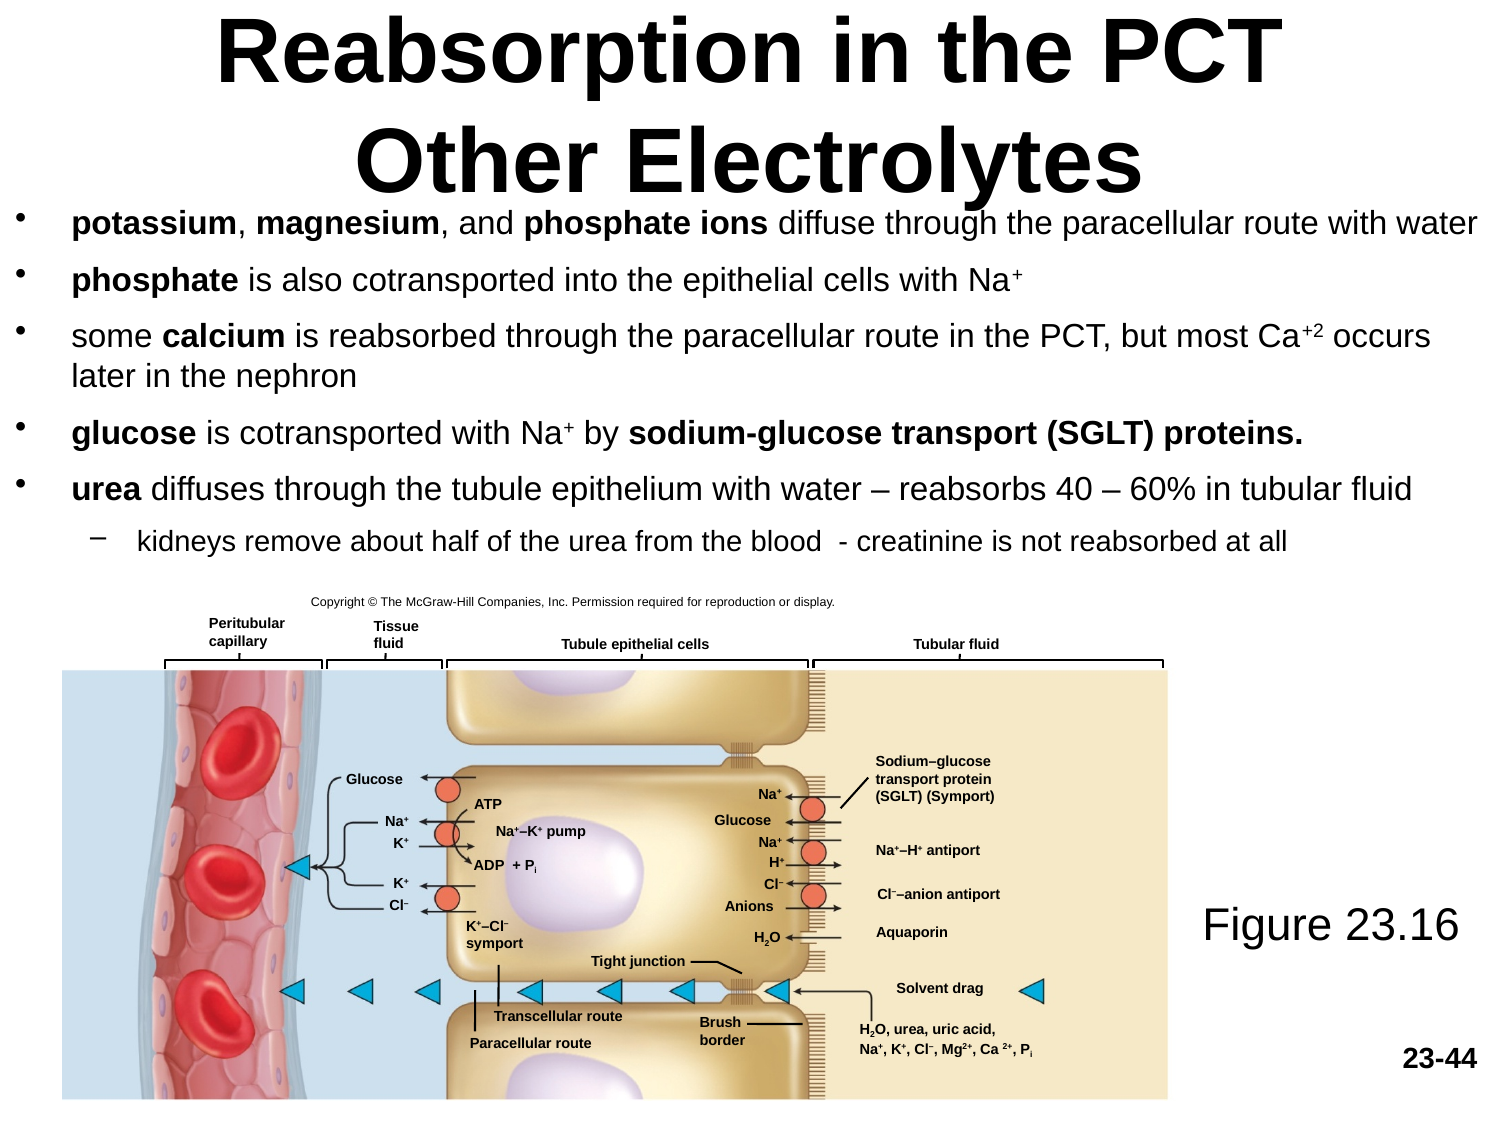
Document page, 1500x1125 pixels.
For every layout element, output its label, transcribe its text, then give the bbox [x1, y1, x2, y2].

text_box Figure 23.16 [1183, 887, 1500, 958]
title Reabsorption in the PCT Other Electrolytes [0, 87, 1500, 193]
picture [62, 668, 1180, 1101]
text_box [447, 659, 808, 666]
text_box [164, 612, 1165, 666]
text_box [327, 660, 443, 666]
list potassium, magnesium, and phosphate ions diffuse through the paracellular route with water phosphate is also cotransported into the epithelial cells with Na+ some calcium is reabsorbed through the paracellular route in the PCT, but most Ca+2 occurs later in the nephron glucose is cotransported with Na+ by sodium-glucose transport (SGLT) proteins. urea diffuses through the tubule epithelium with water – reabsorbs 40 – 60% in tubular fluid kidneys remove about half of the urea from the blood - creatinine is not reabsorbed at all [0, 193, 1500, 582]
slide_number 23-44 [1341, 1031, 1493, 1120]
text_box Peritubular capillary [209, 614, 301, 650]
text_box Tubular fluid [913, 634, 1015, 652]
text_box Tubule epithelial cells [561, 634, 725, 652]
text_box Copyright © The McGraw-Hill Companies, Inc. Permission required for reproduction or display. [212, 586, 934, 612]
text_box [165, 660, 322, 666]
text_box Tissue fluid [373, 616, 434, 652]
text_box [813, 659, 1164, 666]
